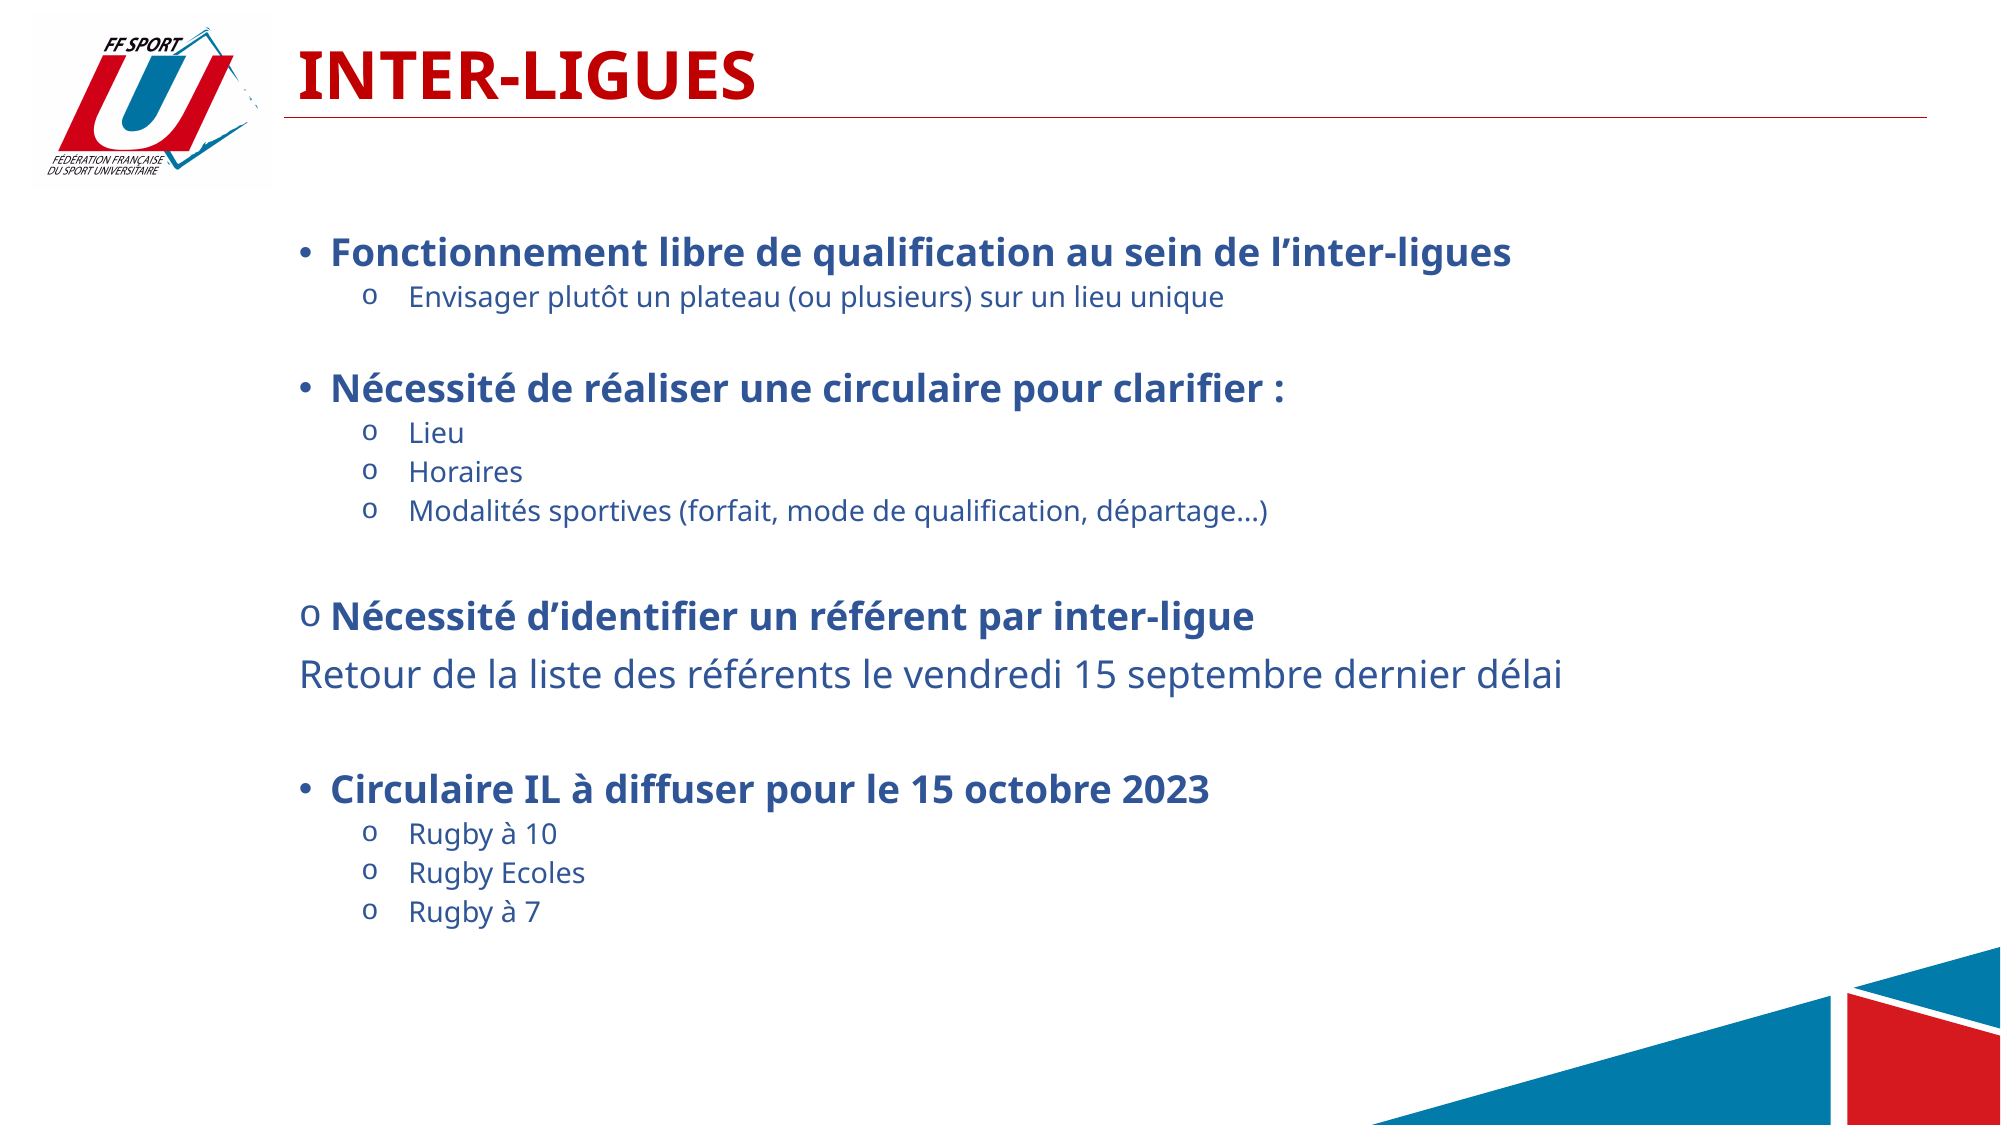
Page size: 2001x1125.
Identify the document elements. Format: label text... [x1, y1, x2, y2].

picture [32, 12, 273, 190]
title INTER-LIGUES [283, 22, 1927, 134]
list Fonctionnement libre de qualification au sein de l’inter-ligues Envisager plutôt un plateau (ou plusieurs) sur un lieu unique Nécessité de réaliser une circulaire pour clarifier : Lieu Horaires Modalités sportives (forfait, mode de qualification, départage…) Nécessité d’identifier un référent par inter-ligue Retour de la liste des référents le vendredi 15 septembre dernier délai Circulaire IL à diffuser pour le 15 octobre 2023 Rugby à 10 Rugby Ecoles Rugby à 7 [283, 226, 1927, 940]
